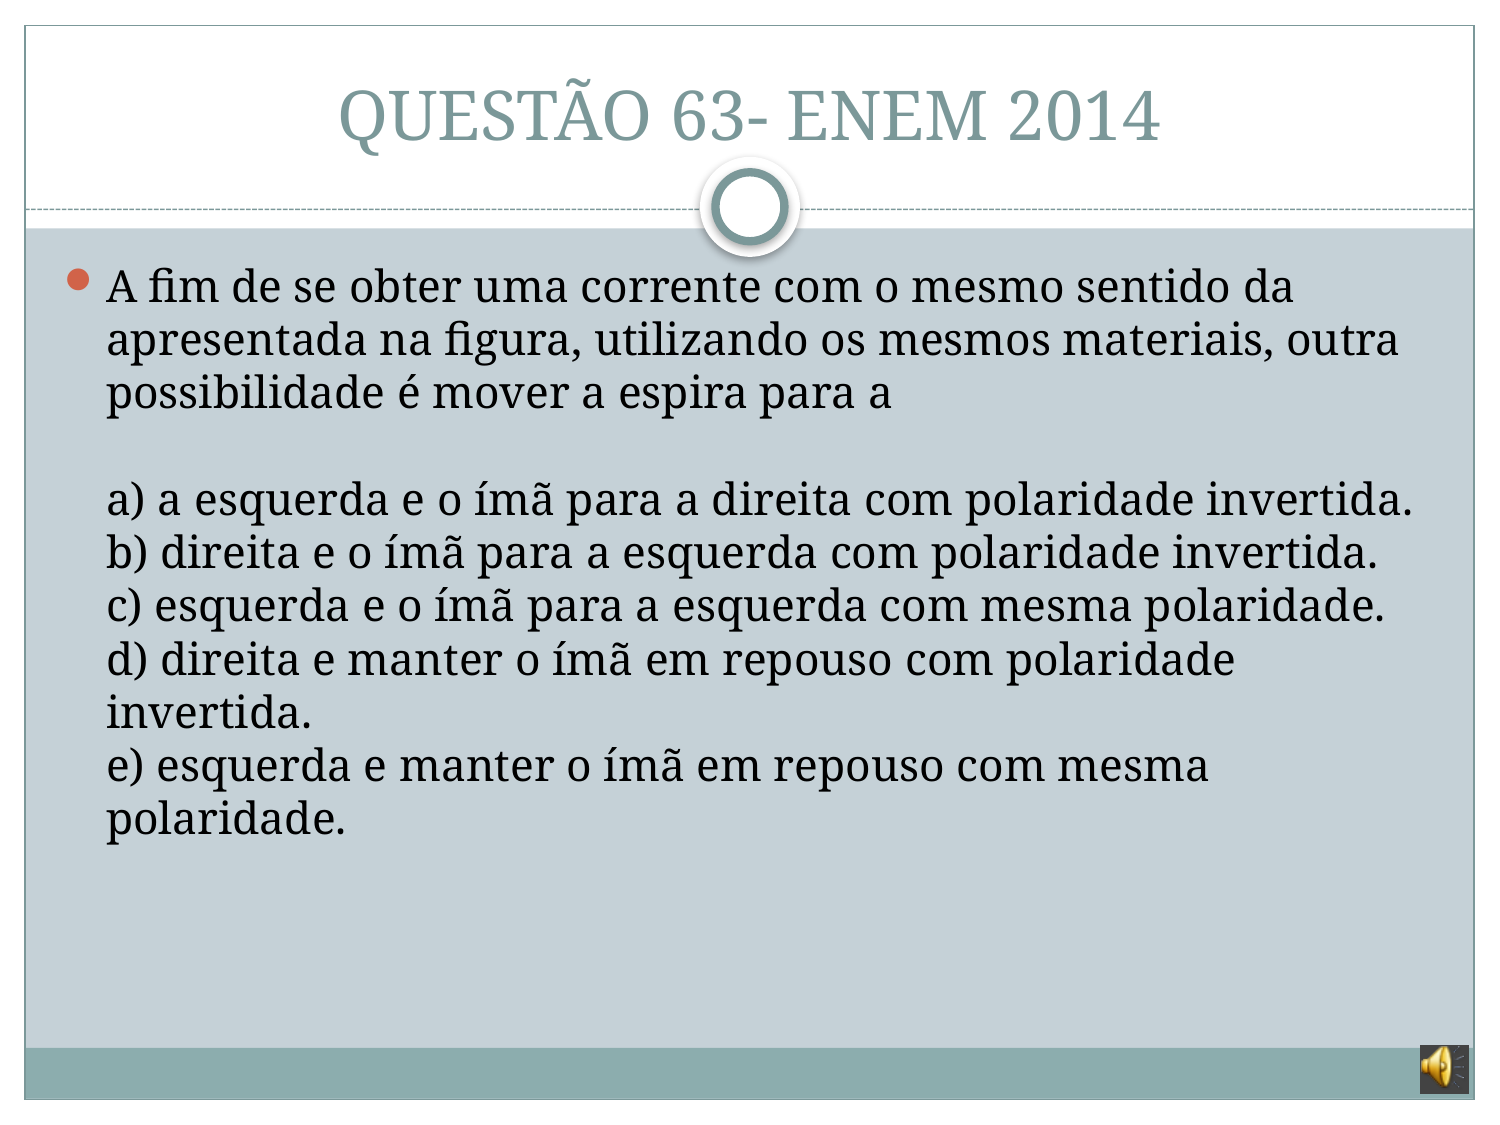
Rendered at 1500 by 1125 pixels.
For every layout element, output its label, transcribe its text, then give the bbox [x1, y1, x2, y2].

title QUESTÃO 63- ENEM 2014 [49, 37, 1450, 162]
picture [1419, 1044, 1470, 1095]
list A fim de se obter uma corrente com o mesmo sentido da apresentada na figura, utilizando os mesmos materiais, outra possibilidade é mover a espira para a a) a esquerda e o ímã para a direita com polaridade invertida. b) direita e o ímã para a esquerda com polaridade invertida. c) esquerda e o ímã para a esquerda com mesma polaridade. d) direita e manter o ímã em repouso com polaridade invertida. e) esquerda e manter o ímã em repouso com mesma polaridade. [49, 250, 1445, 1001]
